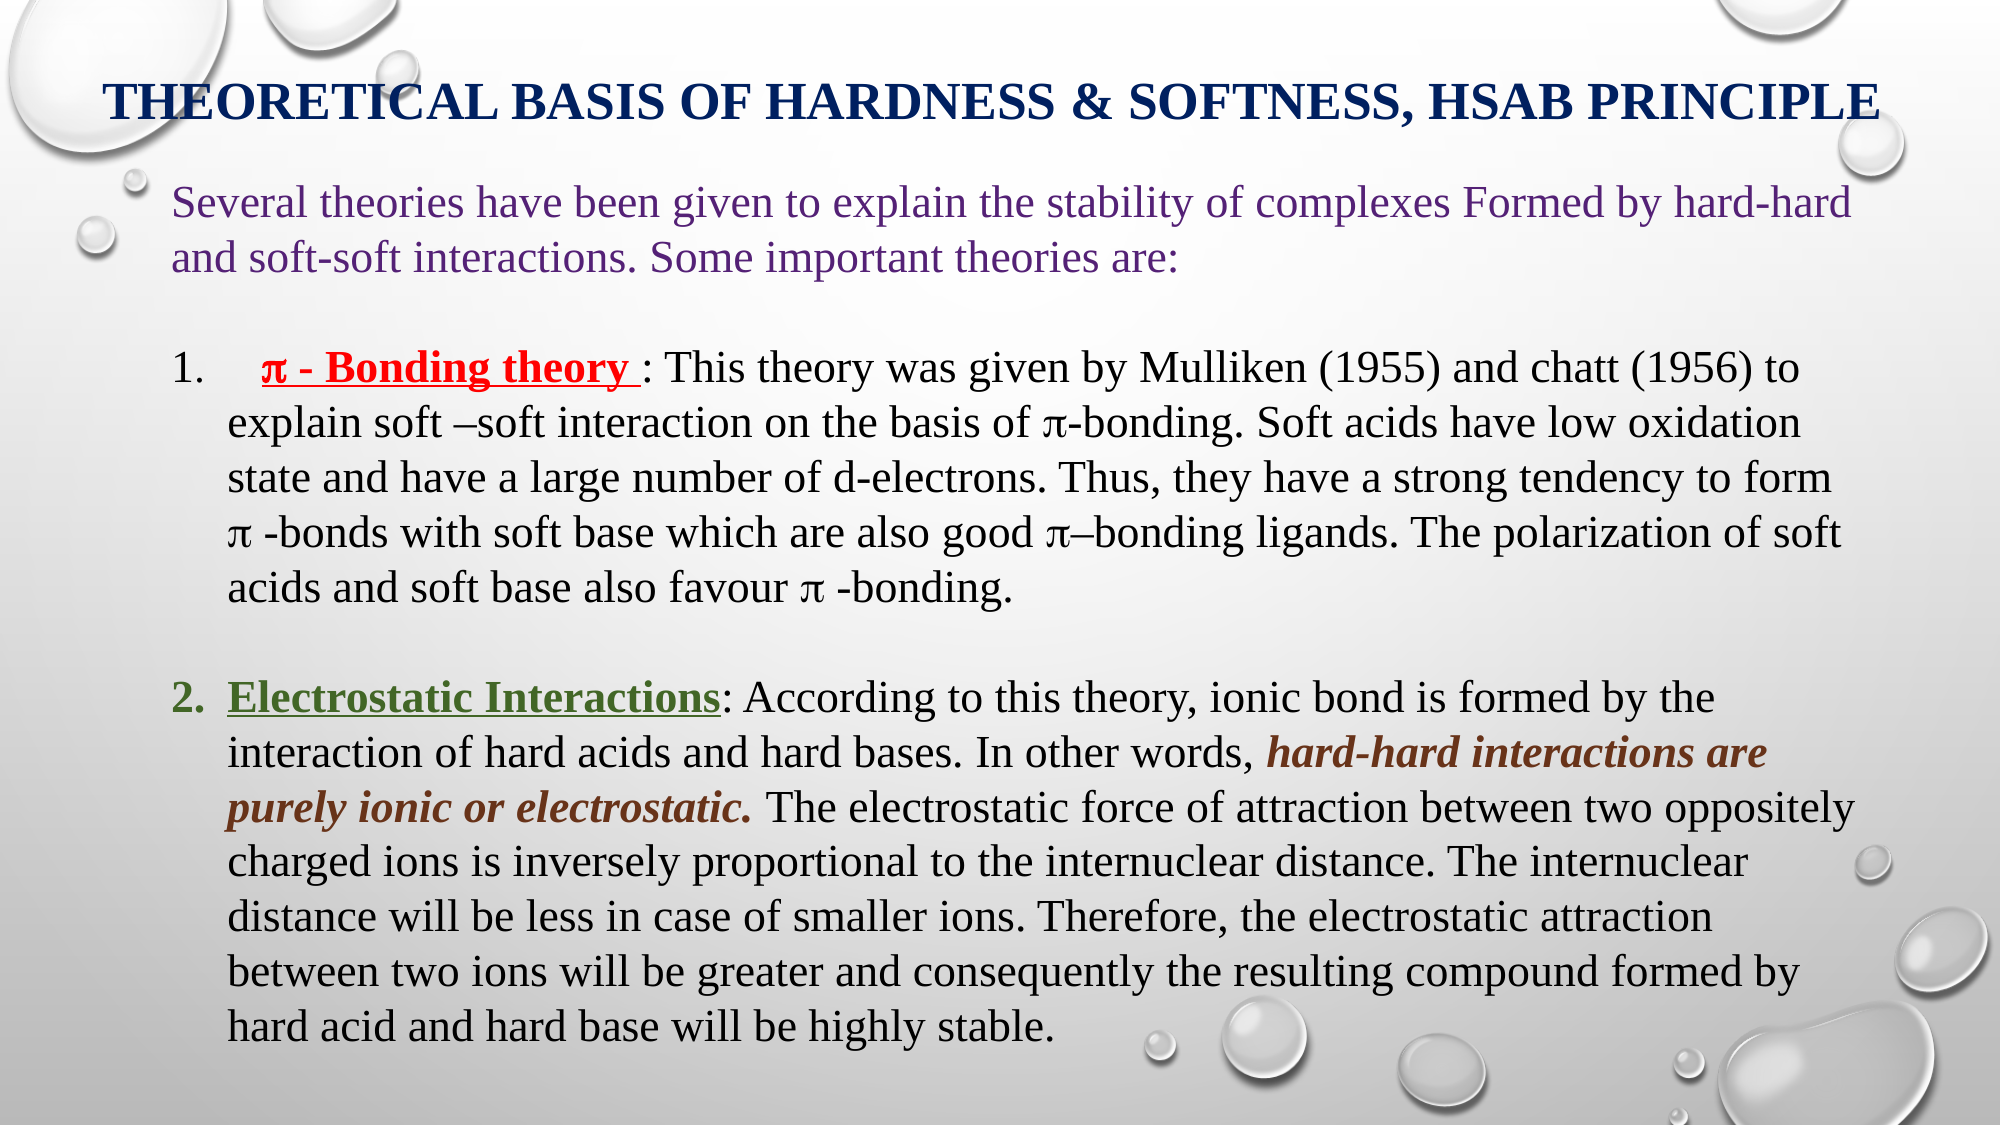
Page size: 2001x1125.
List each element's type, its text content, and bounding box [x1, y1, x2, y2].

picture [0, 0, 2000, 1125]
text_box Several theories have been given to explain the stability of complexes Formed by hard-hard and soft-soft interactions. Some important theories are:   - Bonding theory : This theory was given by Mulliken (1955) and chatt (1956) to explain soft –soft interaction on the basis of -bonding. Soft acids have low oxidation state and have a large number of d-electrons. Thus, they have a strong tendency to form  -bonds with soft base which are also good –bonding ligands. The polarization of soft acids and soft base also favour  -bonding. Electrostatic Interactions: According to this theory, ionic bond is formed by the interaction of hard acids and hard bases. In other words, hard-hard interactions are purely ionic or electrostatic. The electrostatic force of attraction between two oppositely charged ions is inversely proportional to the internuclear distance. The internuclear distance will be less in case of smaller ions. Therefore, the electrostatic attraction between two ions will be greater and consequently the resulting compound formed by hard acid and hard base will be highly stable. [156, 163, 1885, 1059]
title Theoretical Basis of Hardness & Softness, HSAB Principle [78, 40, 1908, 164]
